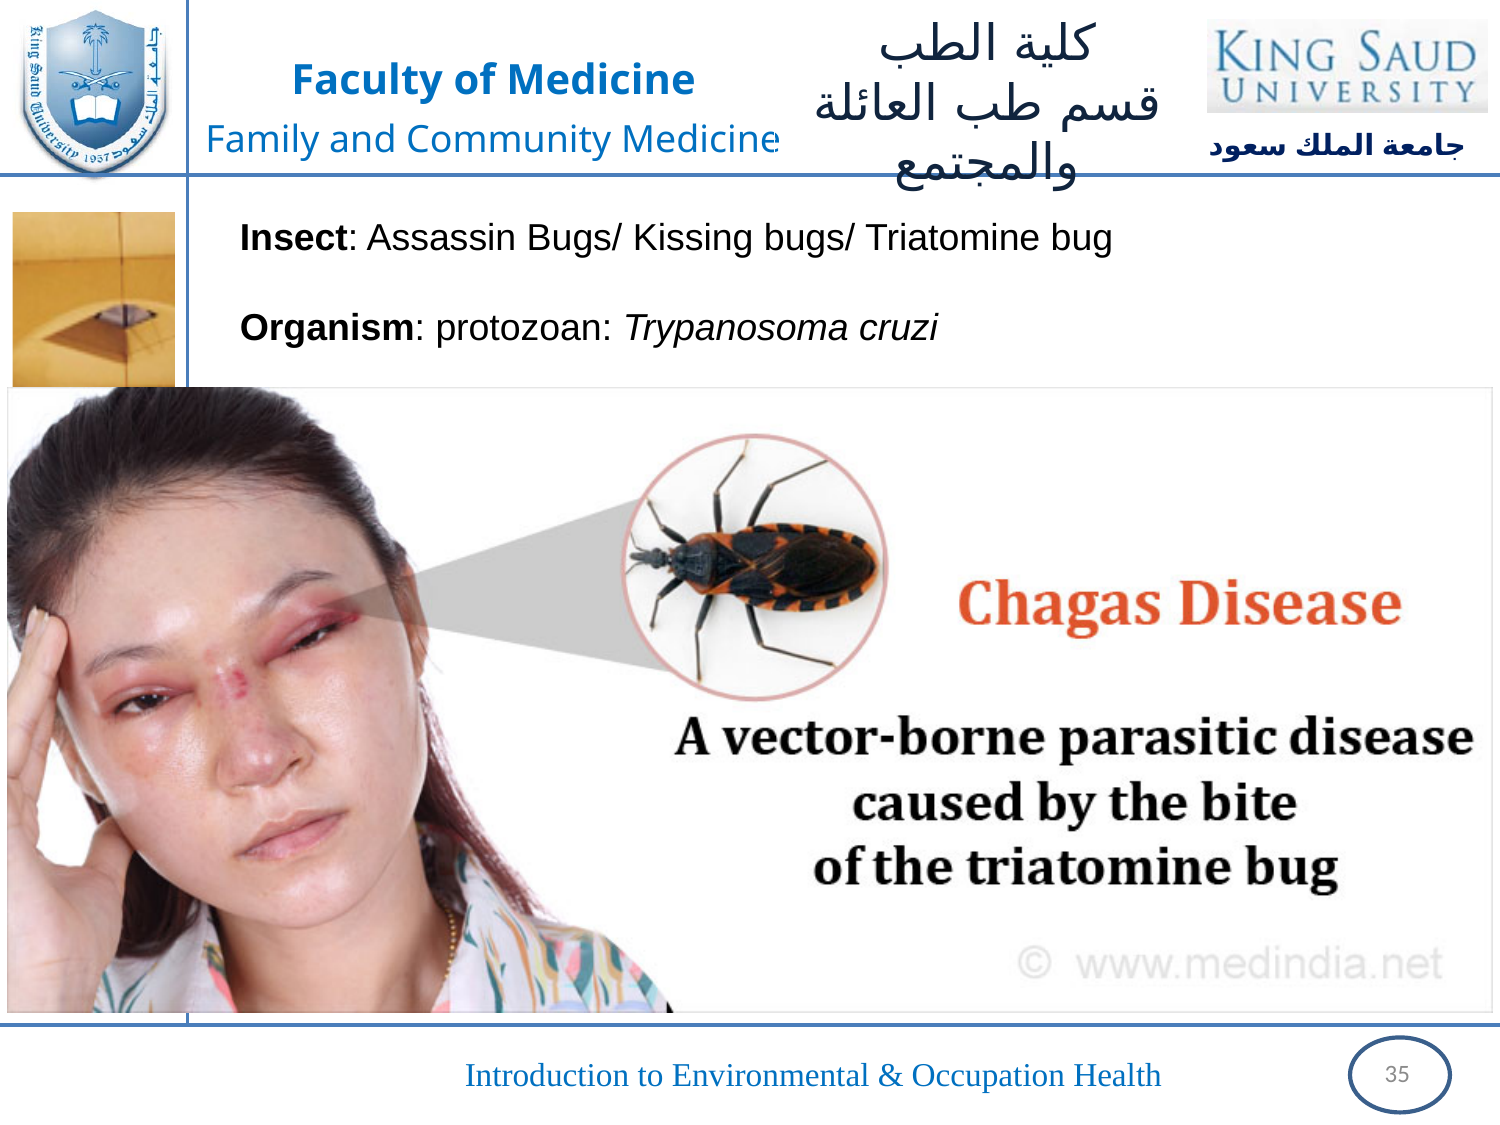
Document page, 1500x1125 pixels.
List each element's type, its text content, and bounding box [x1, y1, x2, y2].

picture [1207, 19, 1488, 113]
picture [0, 0, 186, 173]
text_box Insect: Assassin Bugs/ Kissing bugs/ Triatomine bug Organism: protozoan: Trypanosoma cruzi [224, 205, 1350, 356]
picture [7, 212, 1493, 1013]
slide_number 35 [1312, 1042, 1425, 1103]
picture [0, 177, 186, 188]
